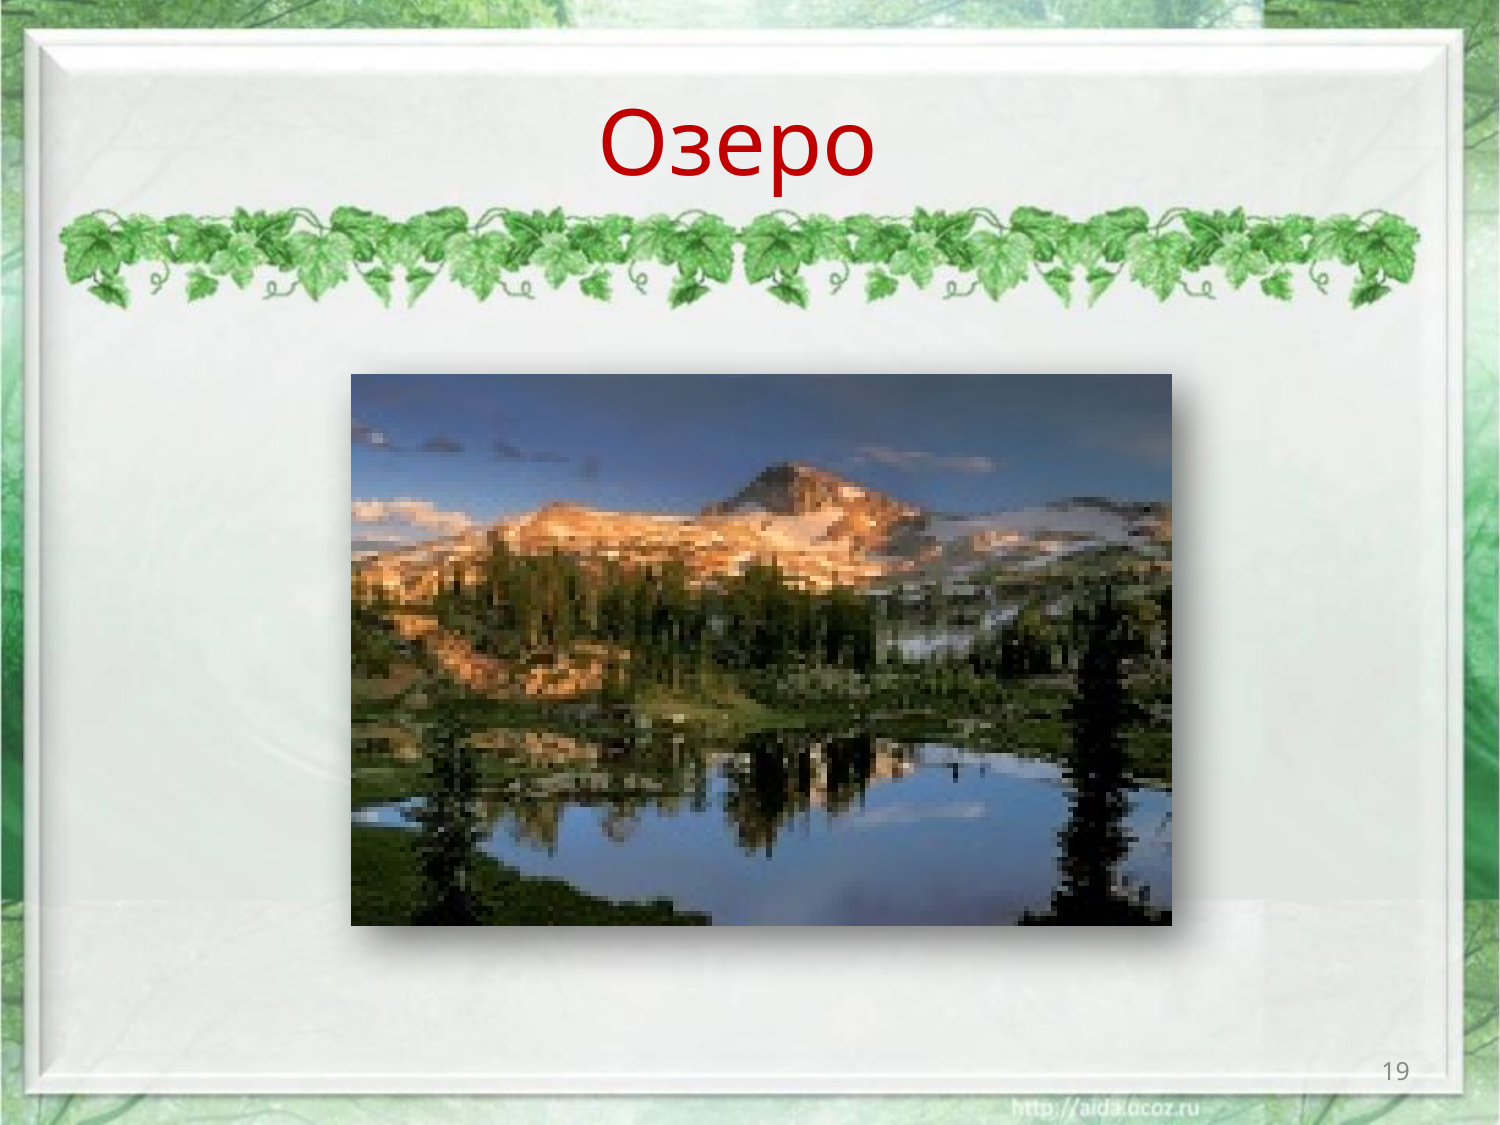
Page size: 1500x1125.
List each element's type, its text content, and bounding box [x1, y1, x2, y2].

title Озеро [74, 44, 1426, 233]
picture [0, 0, 1500, 1125]
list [351, 374, 1173, 927]
slide_number 19 [1074, 1042, 1425, 1103]
